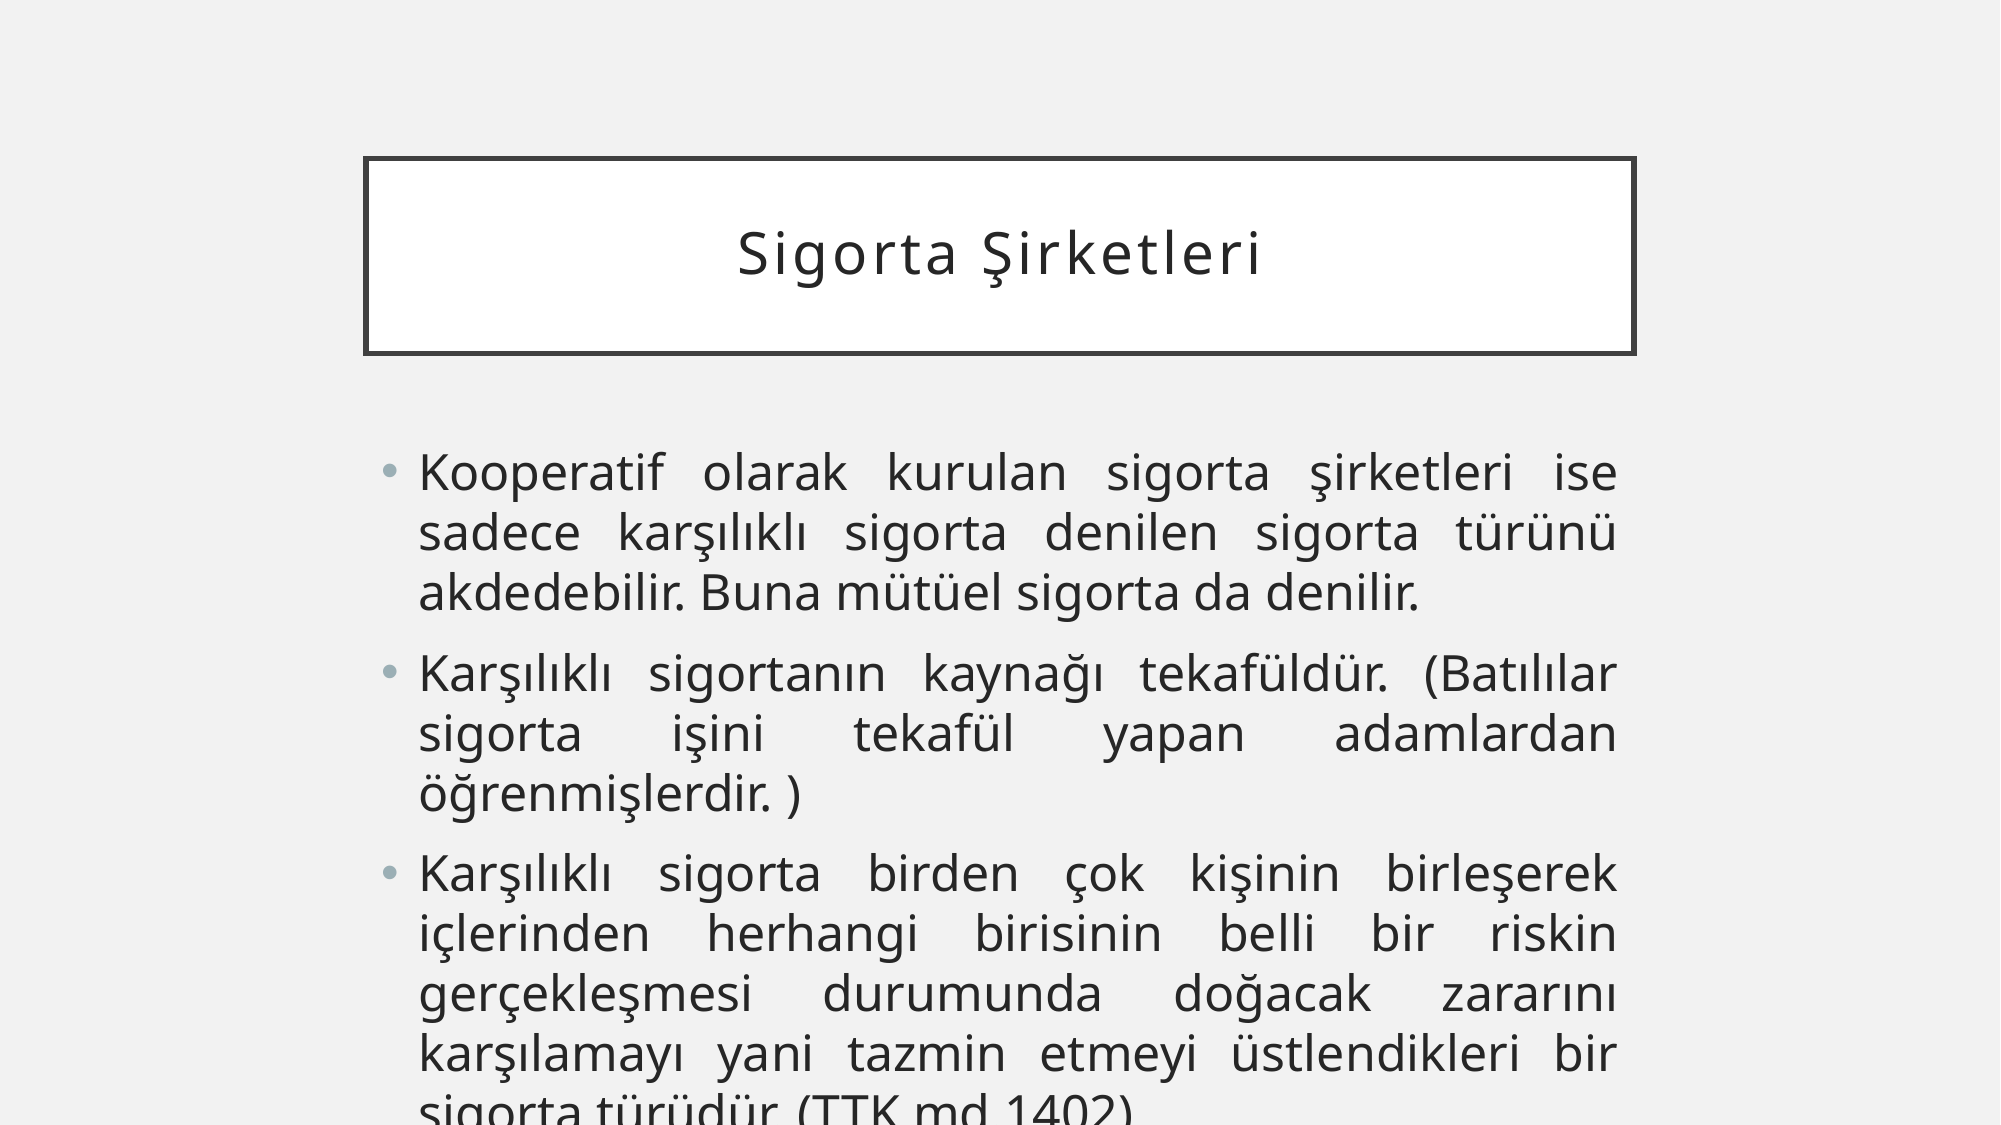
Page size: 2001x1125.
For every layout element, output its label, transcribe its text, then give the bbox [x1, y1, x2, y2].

title Sigorta Şirketleri [363, 156, 1637, 356]
list Kooperatif olarak kurulan sigorta şirketleri ise sadece karşılıklı sigorta denilen sigorta türünü akdedebilir. Buna mütüel sigorta da denilir. Karşılıklı sigortanın kaynağı tekafüldür. (Batılılar sigorta işini tekafül yapan adamlardan öğrenmişlerdir. ) Karşılıklı sigorta birden çok kişinin birleşerek içlerinden herhangi birisinin belli bir riskin gerçekleşmesi durumunda doğacak zararını karşılamayı yani tazmin etmeyi üstlendikleri bir sigorta türüdür. (TTK md.1402) [366, 432, 1634, 942]
